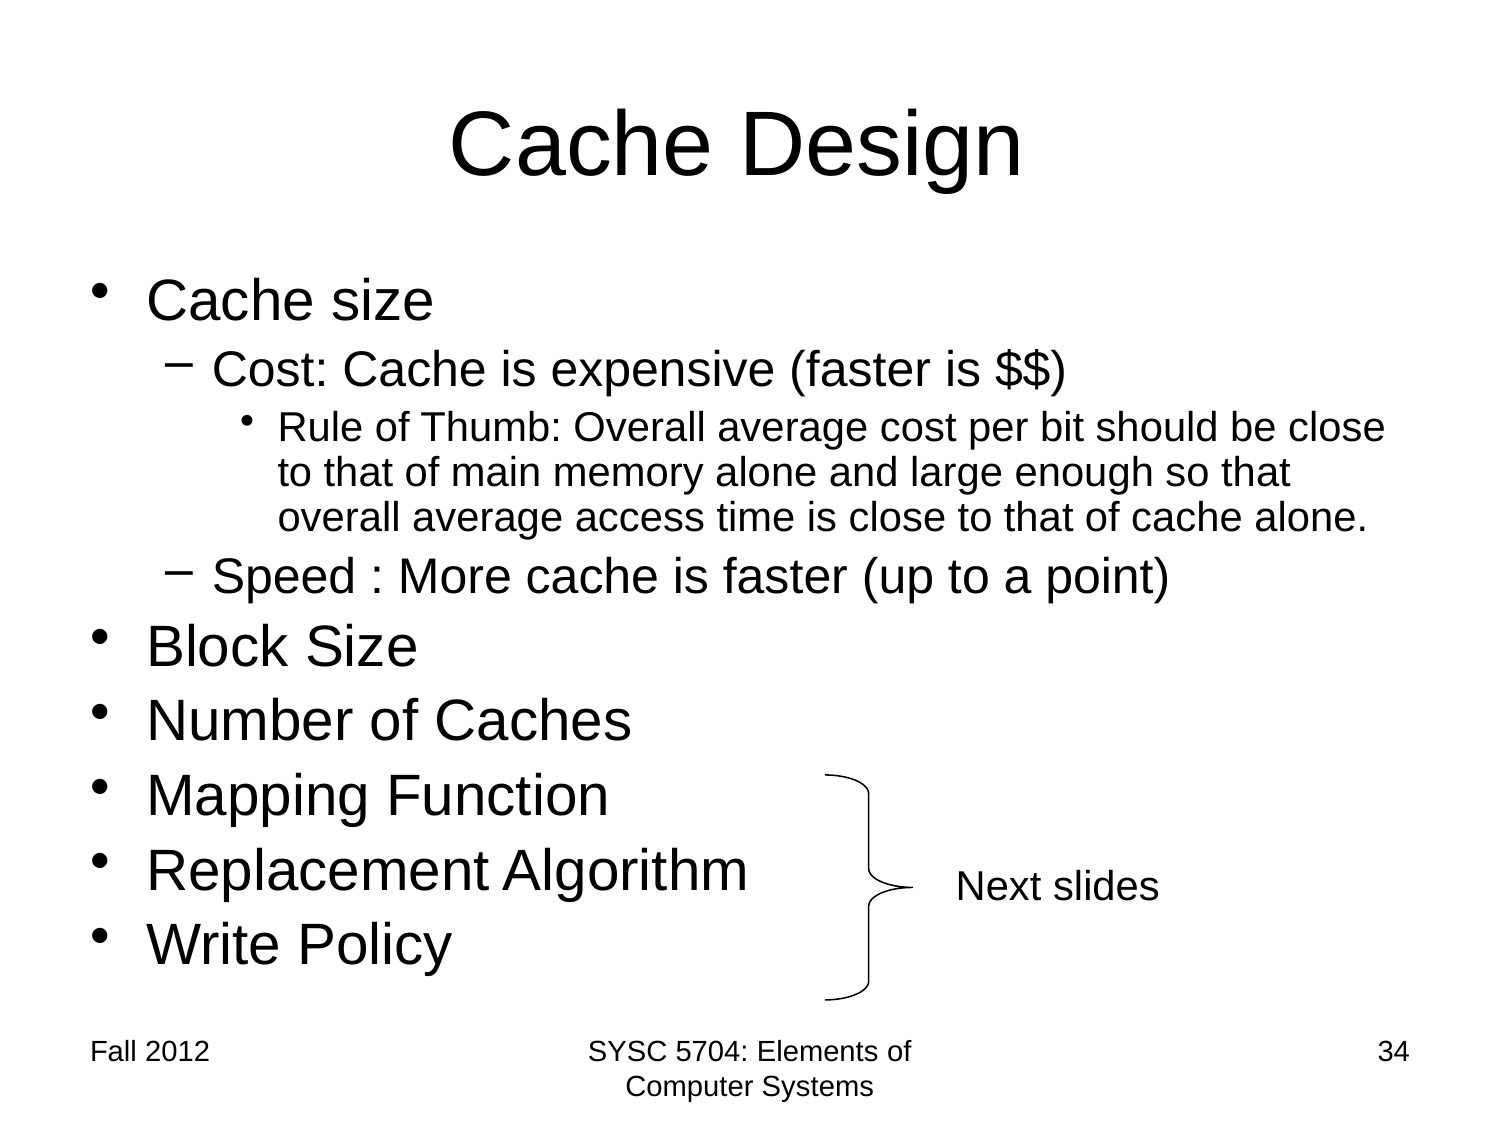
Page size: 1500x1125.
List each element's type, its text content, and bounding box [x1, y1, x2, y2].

footer SYSC 5704: Elements of Computer Systems [512, 1024, 988, 1103]
title Cache Design [74, 44, 1426, 233]
text_box Next slides [884, 851, 1232, 917]
slide_number Fall 2012 [74, 1024, 426, 1103]
slide_number 34 [1074, 1024, 1426, 1103]
list Cache size Cost: Cache is expensive (faster is $$) Rule of Thumb: Overall average cost per bit should be close to that of main memory alone and large enough so that overall average access time is close to that of cache alone. Speed : More cache is faster (up to a point) Block Size Number of Caches Mapping Function Replacement Algorithm Write Policy [74, 262, 1426, 1006]
text_box [824, 774, 884, 1000]
